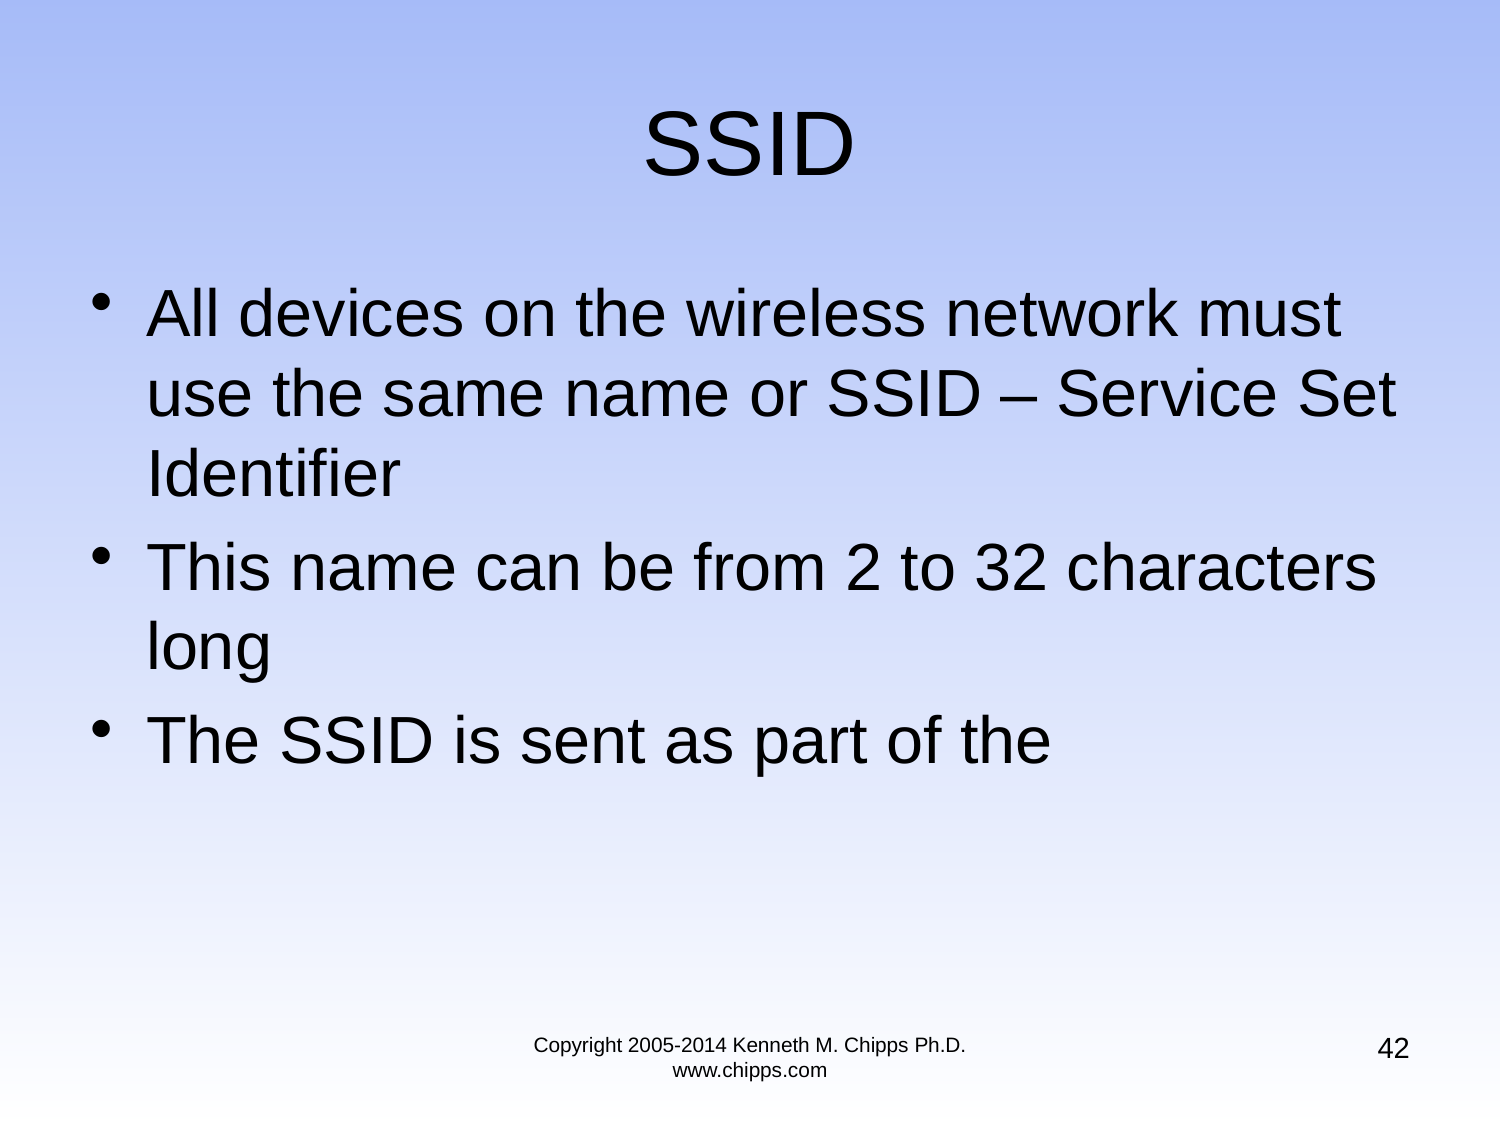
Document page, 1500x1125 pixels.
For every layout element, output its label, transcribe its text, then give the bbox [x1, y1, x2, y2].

title SSID [75, 45, 1425, 233]
slide_number 42 [1074, 1021, 1426, 1101]
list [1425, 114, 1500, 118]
list All devices on the wireless network must use the same name or SSID – Service Set Identifier This name can be from 2 to 32 characters long The SSID is sent as part of the [75, 262, 1425, 1005]
footer Copyright 2005-2014 Kenneth M. Chipps Ph.D. www.chipps.com [449, 1024, 1051, 1103]
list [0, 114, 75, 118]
